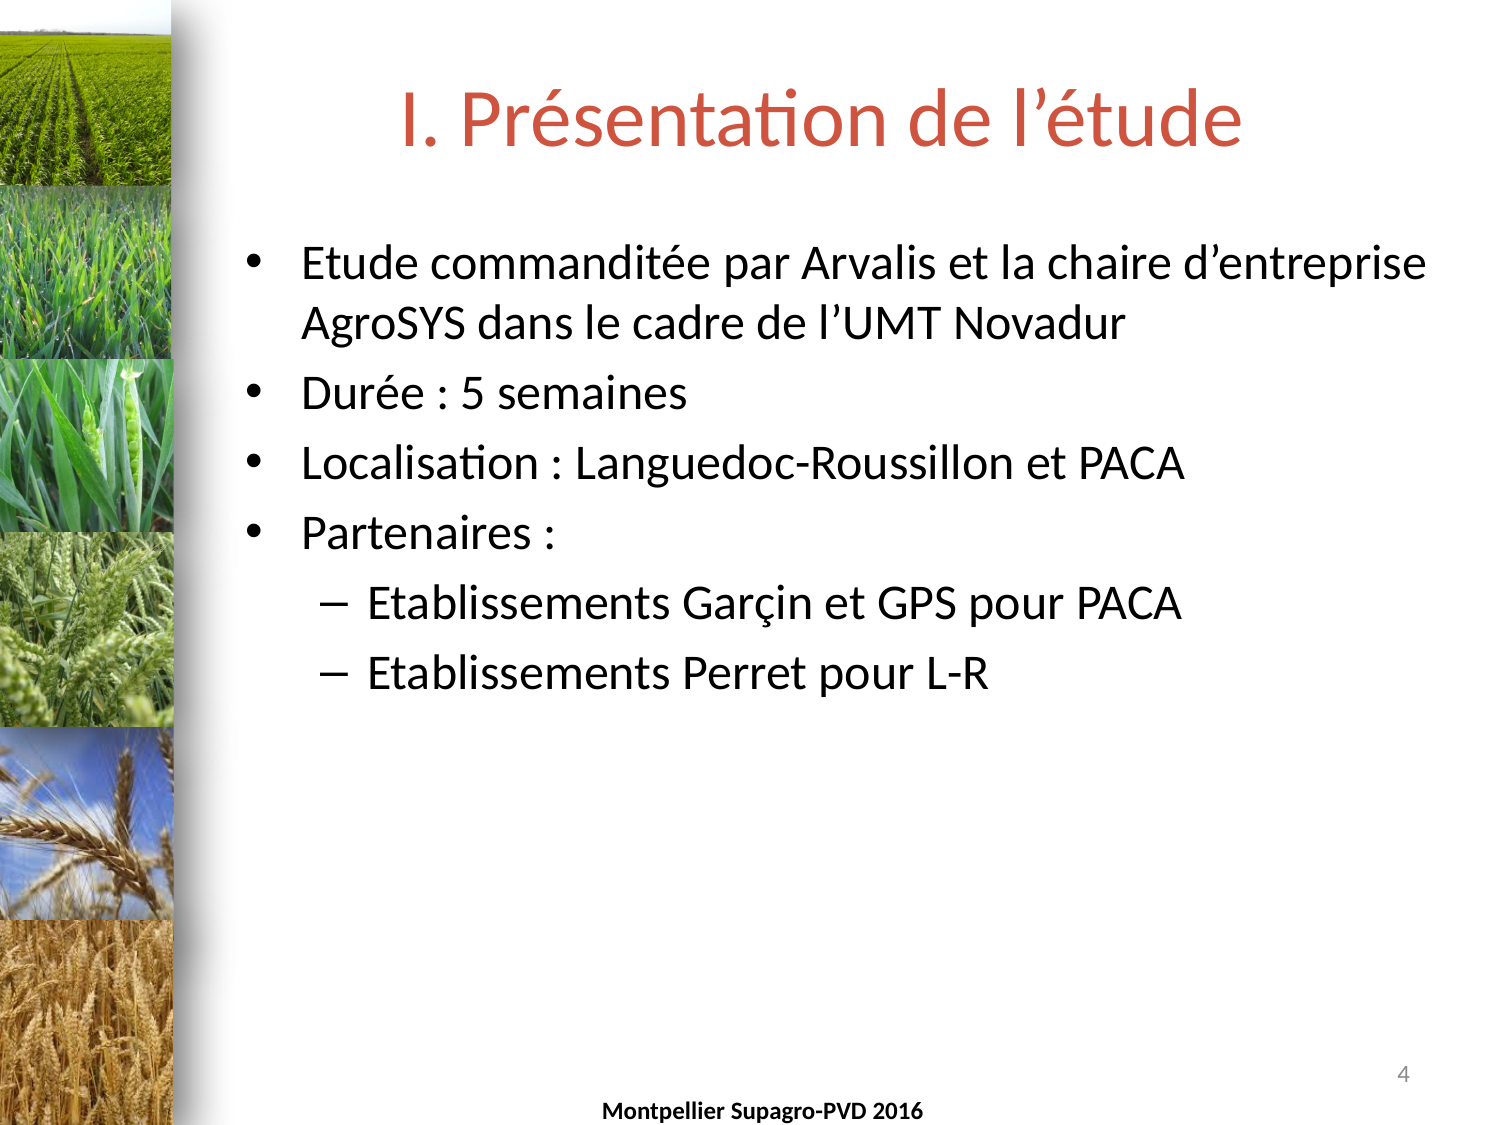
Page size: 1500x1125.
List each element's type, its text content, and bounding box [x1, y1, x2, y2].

list Etude commanditée par Arvalis et la chaire d’entreprise AgroSYS dans le cadre de l’UMT Novadur Durée : 5 semaines Localisation : Languedoc-Roussillon et PACA Partenaires : Etablissements Garçin et GPS pour PACA Etablissements Perret pour L-R [230, 222, 1471, 1038]
slide_number 4 [1074, 1042, 1425, 1103]
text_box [0, 0, 174, 1125]
title I. Présentation de l’étude [218, 19, 1425, 207]
footer Montpellier Supagro-PVD 2016 [525, 1094, 1001, 1125]
